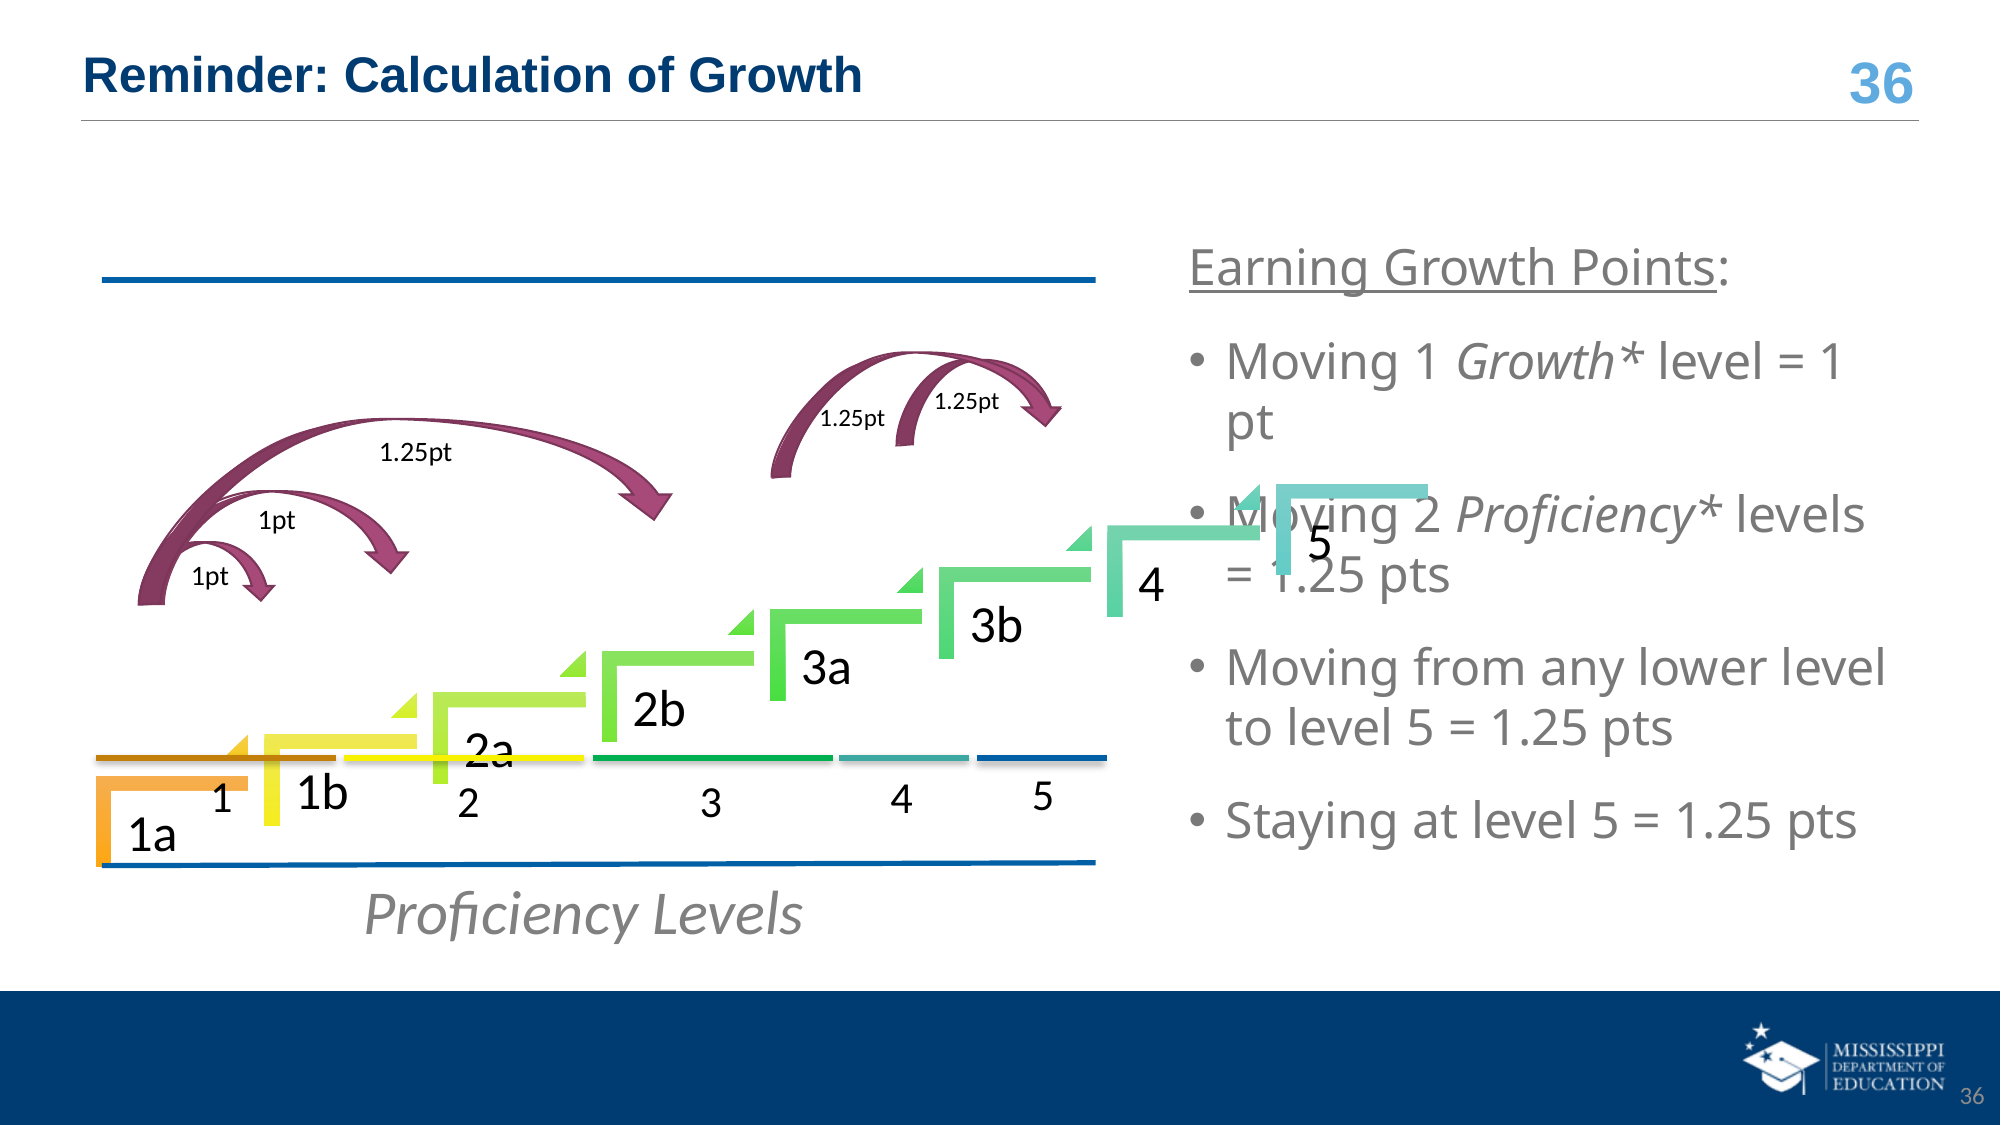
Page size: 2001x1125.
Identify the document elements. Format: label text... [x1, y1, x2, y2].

picture [1742, 1021, 1946, 1095]
text_box Earning Growth Points: Moving 1 Growth* level = 1 pt Moving 2 Proficiency* levels = 1.25 pts Moving from any lower level to level 5 = 1.25 pts Staying at level 5 = 1.25 pts [1173, 198, 1921, 857]
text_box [95, 253, 1112, 956]
title Reminder: Calculation of Growth [67, 45, 1808, 108]
slide_number 36 [1879, 1069, 2000, 1120]
